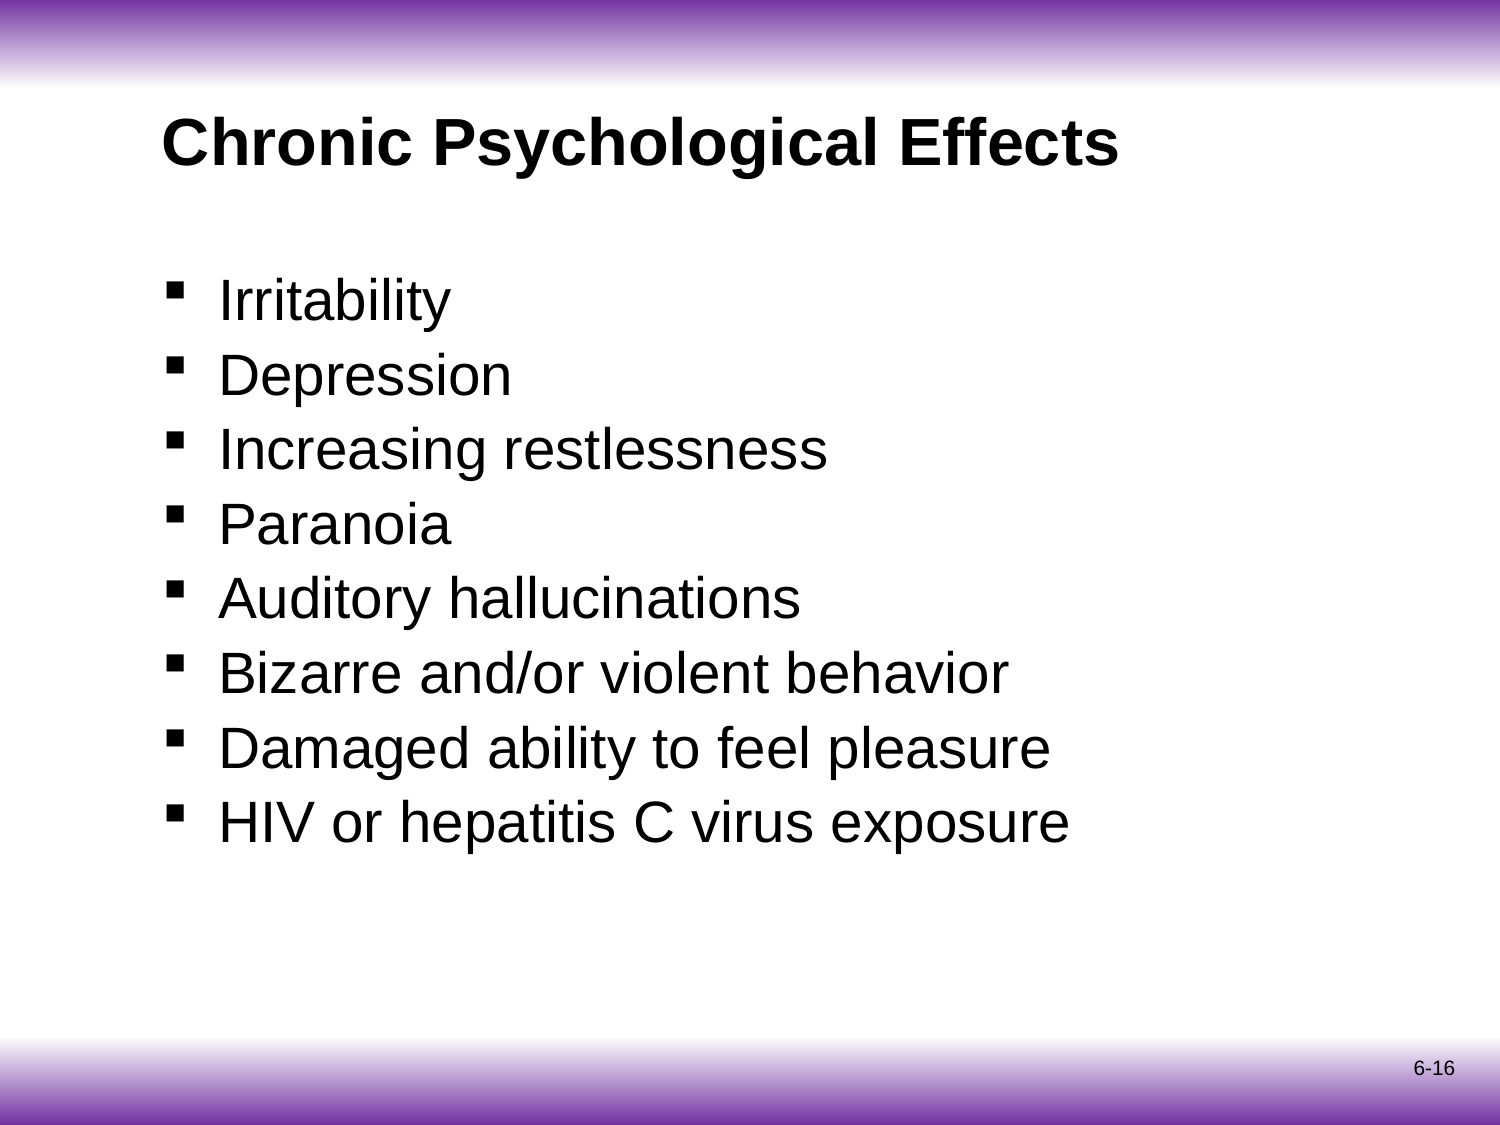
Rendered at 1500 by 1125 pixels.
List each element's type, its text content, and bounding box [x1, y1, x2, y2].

title Chronic Psychological Effects [146, 45, 1410, 233]
slide_number 6-16 [1120, 1046, 1471, 1125]
list Irritability Depression Increasing restlessness Paranoia Auditory hallucinations Bizarre and/or violent behavior Damaged ability to feel pleasure HIV or hepatitis C virus exposure [146, 262, 1410, 1005]
